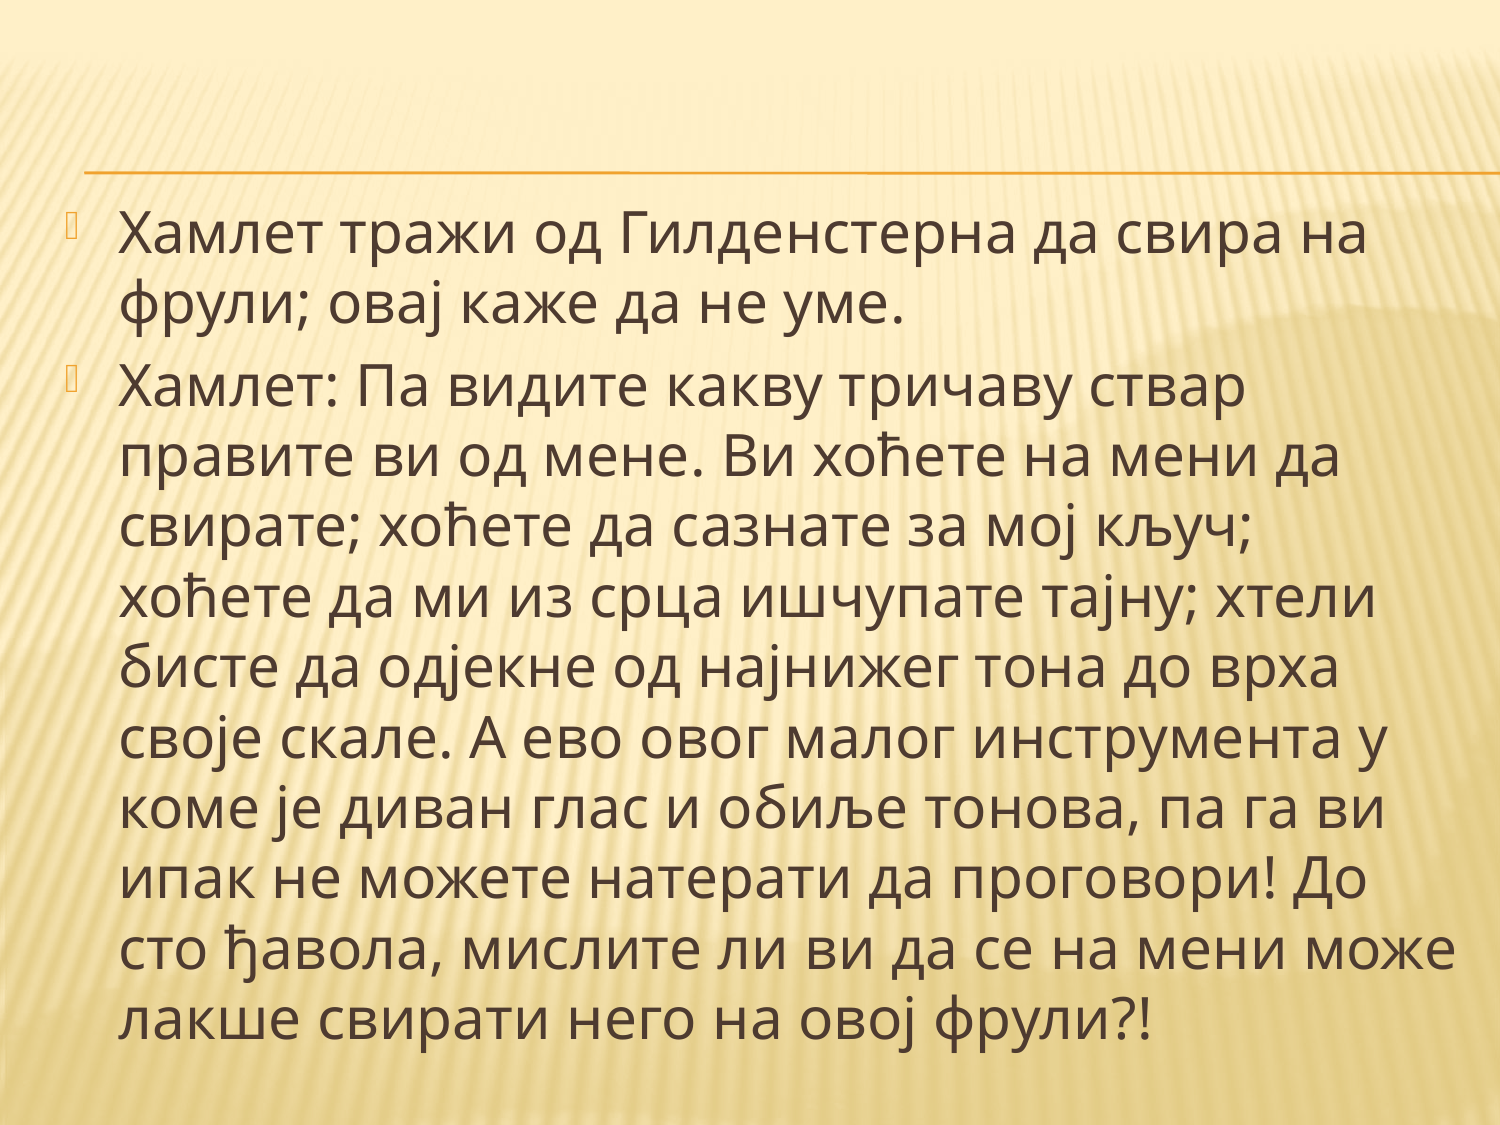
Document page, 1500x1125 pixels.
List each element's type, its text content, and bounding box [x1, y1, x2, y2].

list Хамлет тражи од Гилденстерна да свира на фрули; овај каже да не уме. Хамлет: Па видите какву тричаву ствар правите ви од мене. Ви хоћете на мени да свирате; хоћете да сазнате за мој кључ; хоћете да ми из срца ишчупате тајну; хтели бисте да одјекне од најнижег тона до врха своје скале. А ево овог малог инструмента у коме је диван глас и обиље тонова, па га ви ипак не можете натерати да проговори! До сто ђавола, мислите ли ви да се на мени може лакше свирати него на овој фрули?! [50, 187, 1475, 1075]
